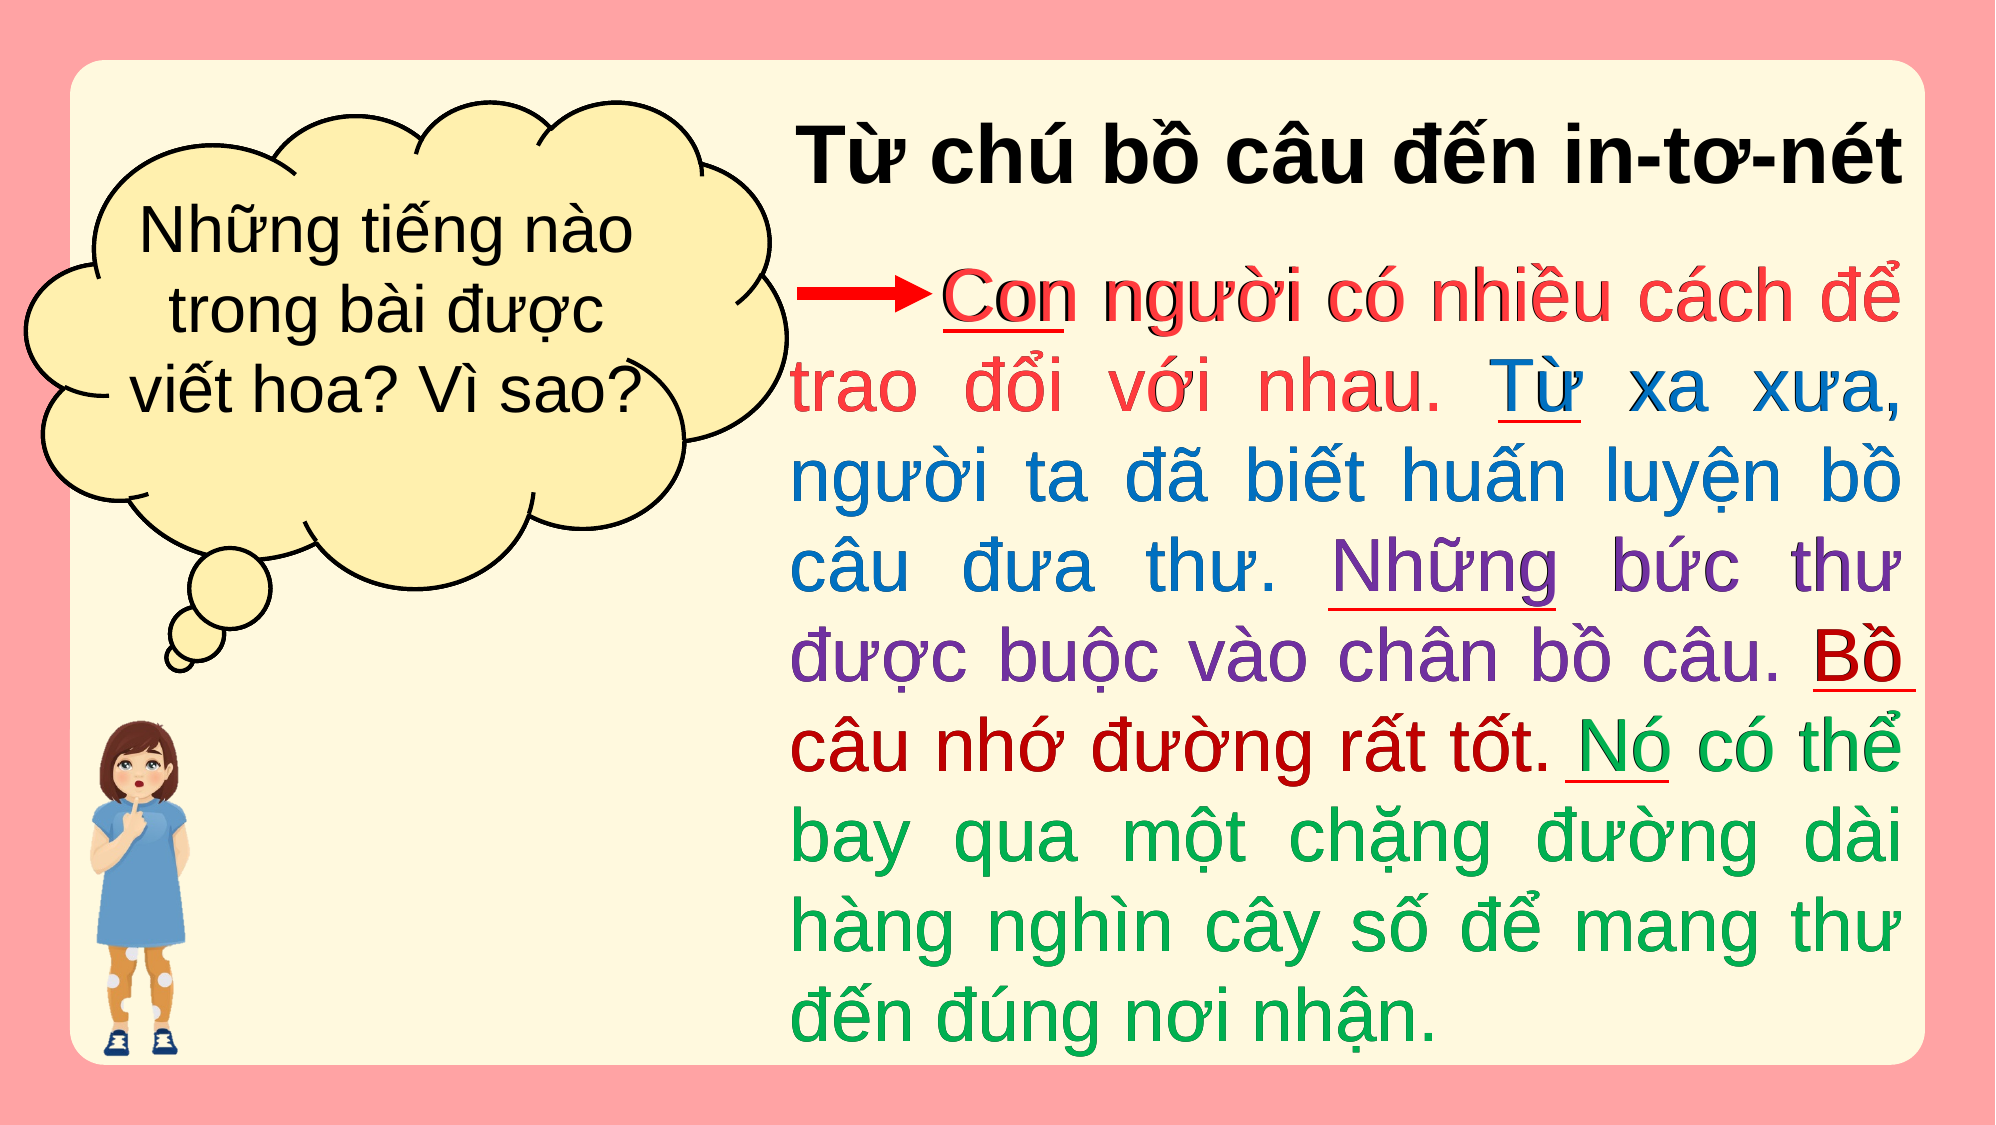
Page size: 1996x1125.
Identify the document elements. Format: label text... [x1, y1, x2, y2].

text_box Con người có nhiều cách để trao đổi với nhau. Từ xa xưa, người ta đã biết huấn luyện bồ câu đưa thư. Những bức thư được buộc vào chân bồ câu. Bồ câu nhớ đường rất tốt. Nó có thể bay qua một chặng đường dài hàng nghìn cây số để mang thư đến đúng nơi nhận. [774, 239, 1920, 1065]
text_box Từ chú bồ câu đến in-tơ-nét [775, 92, 1947, 208]
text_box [26, 100, 787, 588]
picture [60, 719, 227, 1074]
